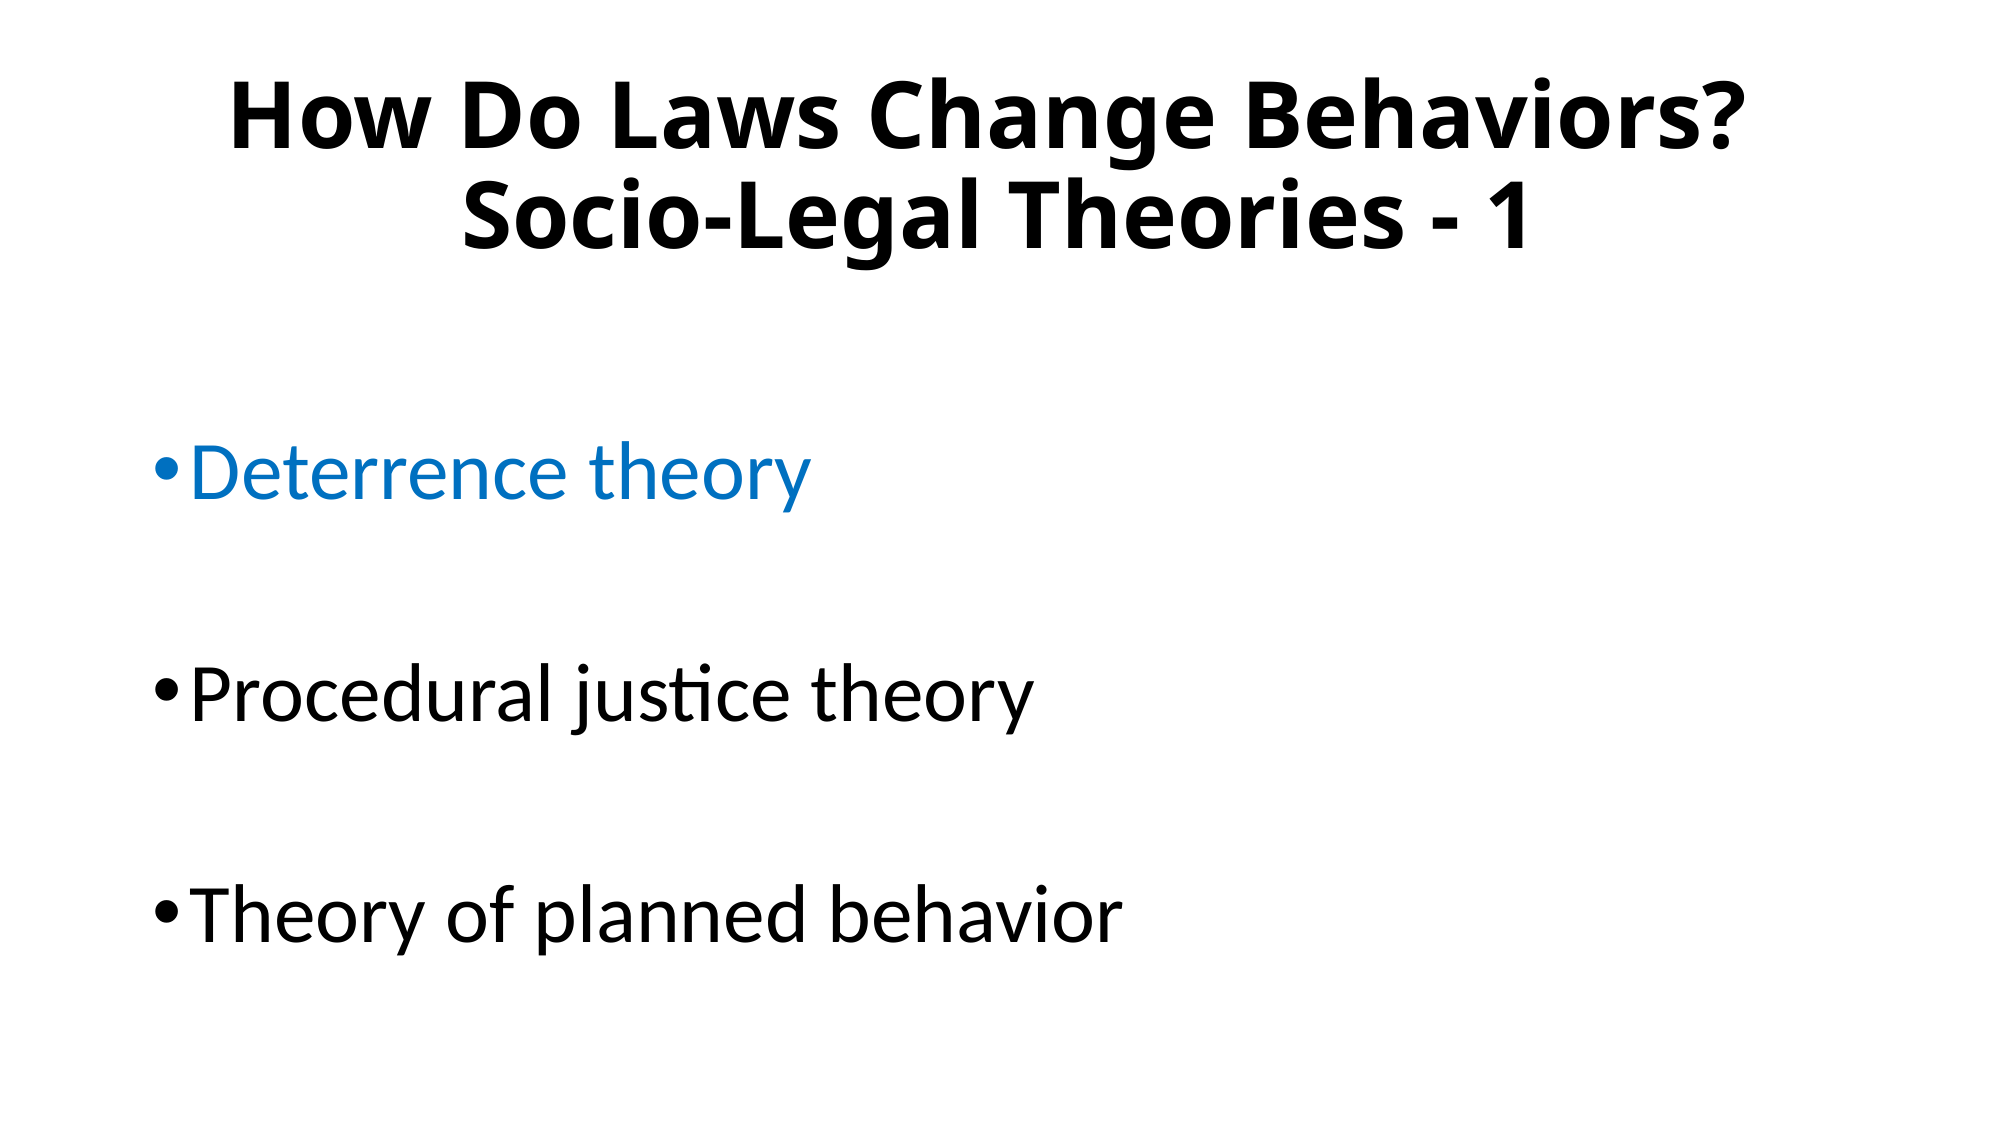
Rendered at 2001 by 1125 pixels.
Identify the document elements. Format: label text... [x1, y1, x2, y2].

list Deterrence theory Procedural justice theory Theory of planned behavior [137, 299, 1863, 1014]
title How Do Laws Change Behaviors? Socio-Legal Theories - 1 [137, 59, 1863, 278]
